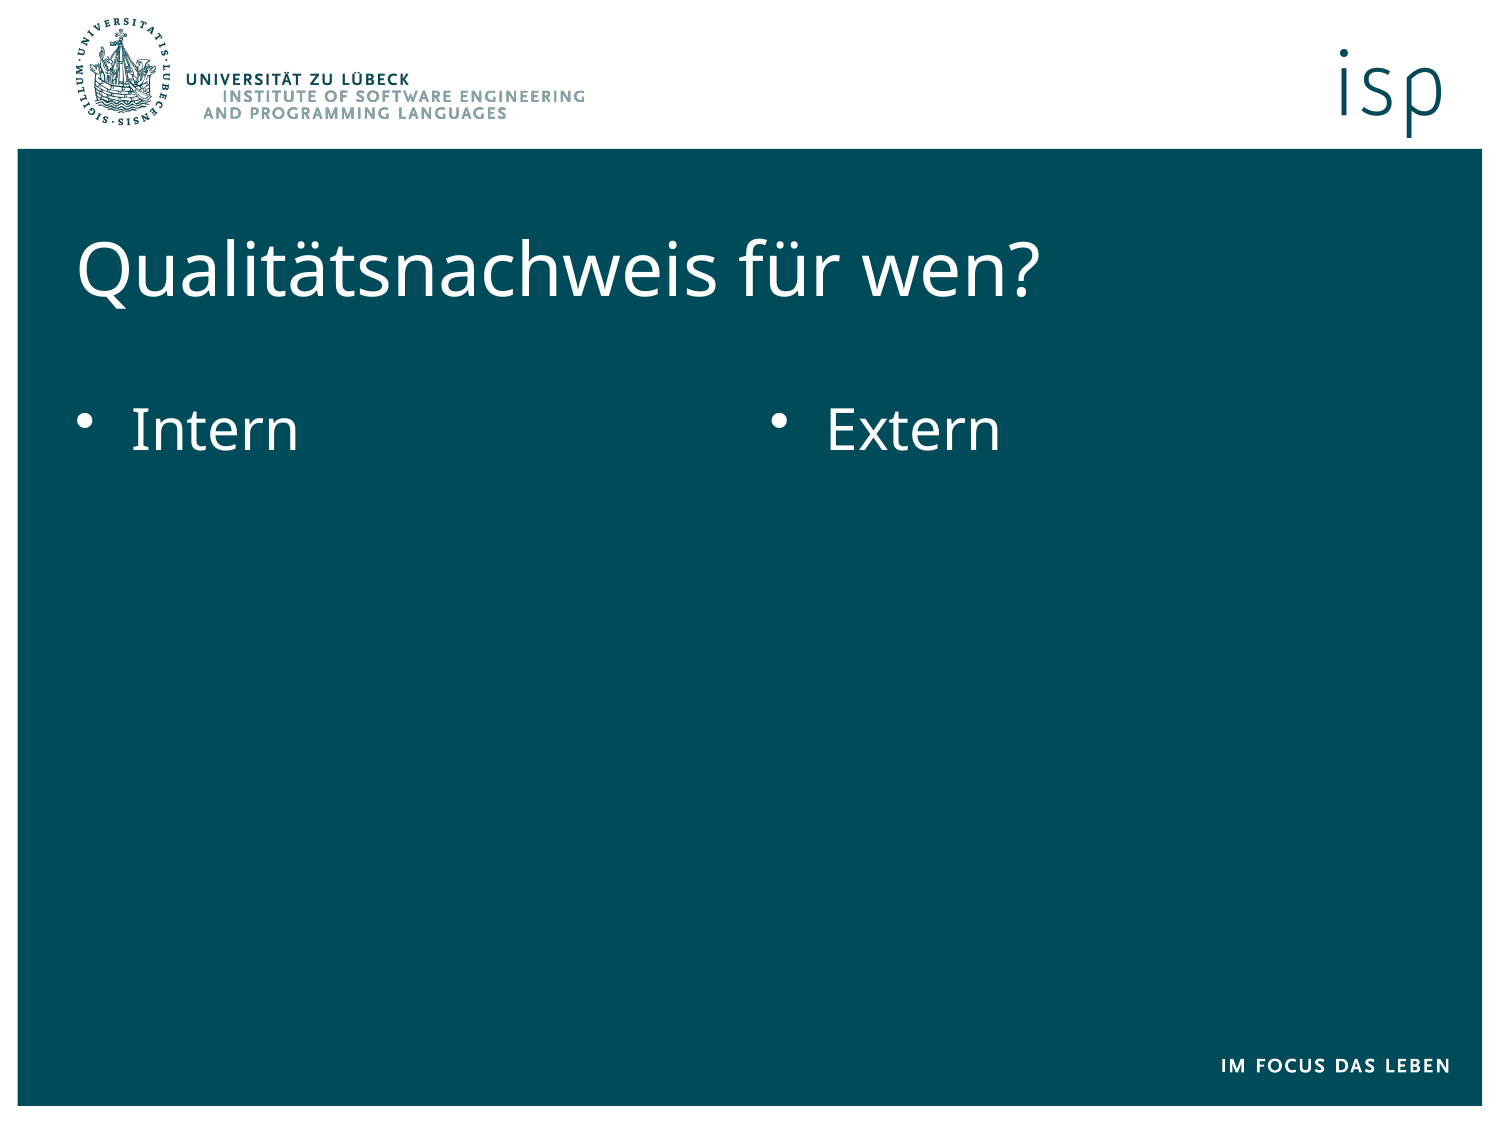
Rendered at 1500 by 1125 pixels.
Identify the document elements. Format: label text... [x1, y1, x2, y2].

picture [1340, 49, 1441, 138]
title Qualitätsnachweis für wen? [75, 172, 1439, 360]
picture [76, 18, 597, 126]
list Extern [769, 385, 1439, 1035]
list Intern [75, 385, 745, 1035]
